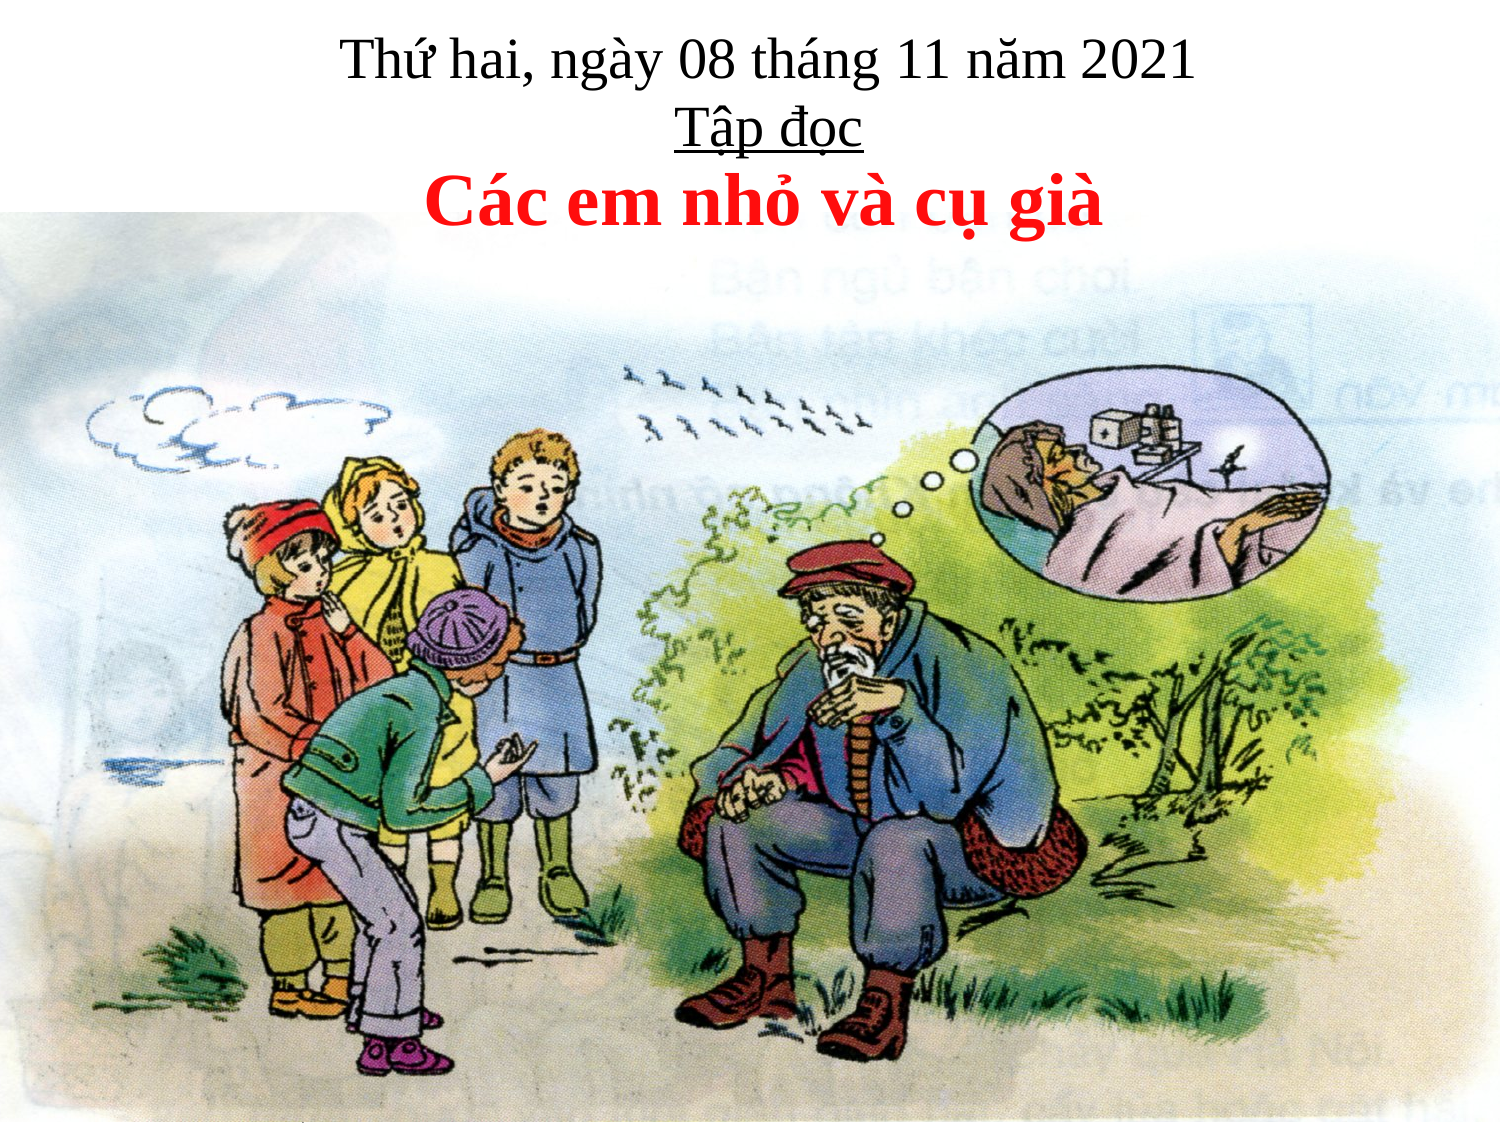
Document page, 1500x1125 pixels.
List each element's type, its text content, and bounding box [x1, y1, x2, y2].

picture [0, 212, 1500, 1123]
text_box Các em nhỏ và cụ già [352, 142, 1238, 210]
text_box Tập đọc [628, 98, 910, 142]
text_box Thứ hai, ngày 08 tháng 11 năm 2021 [225, 12, 1313, 98]
